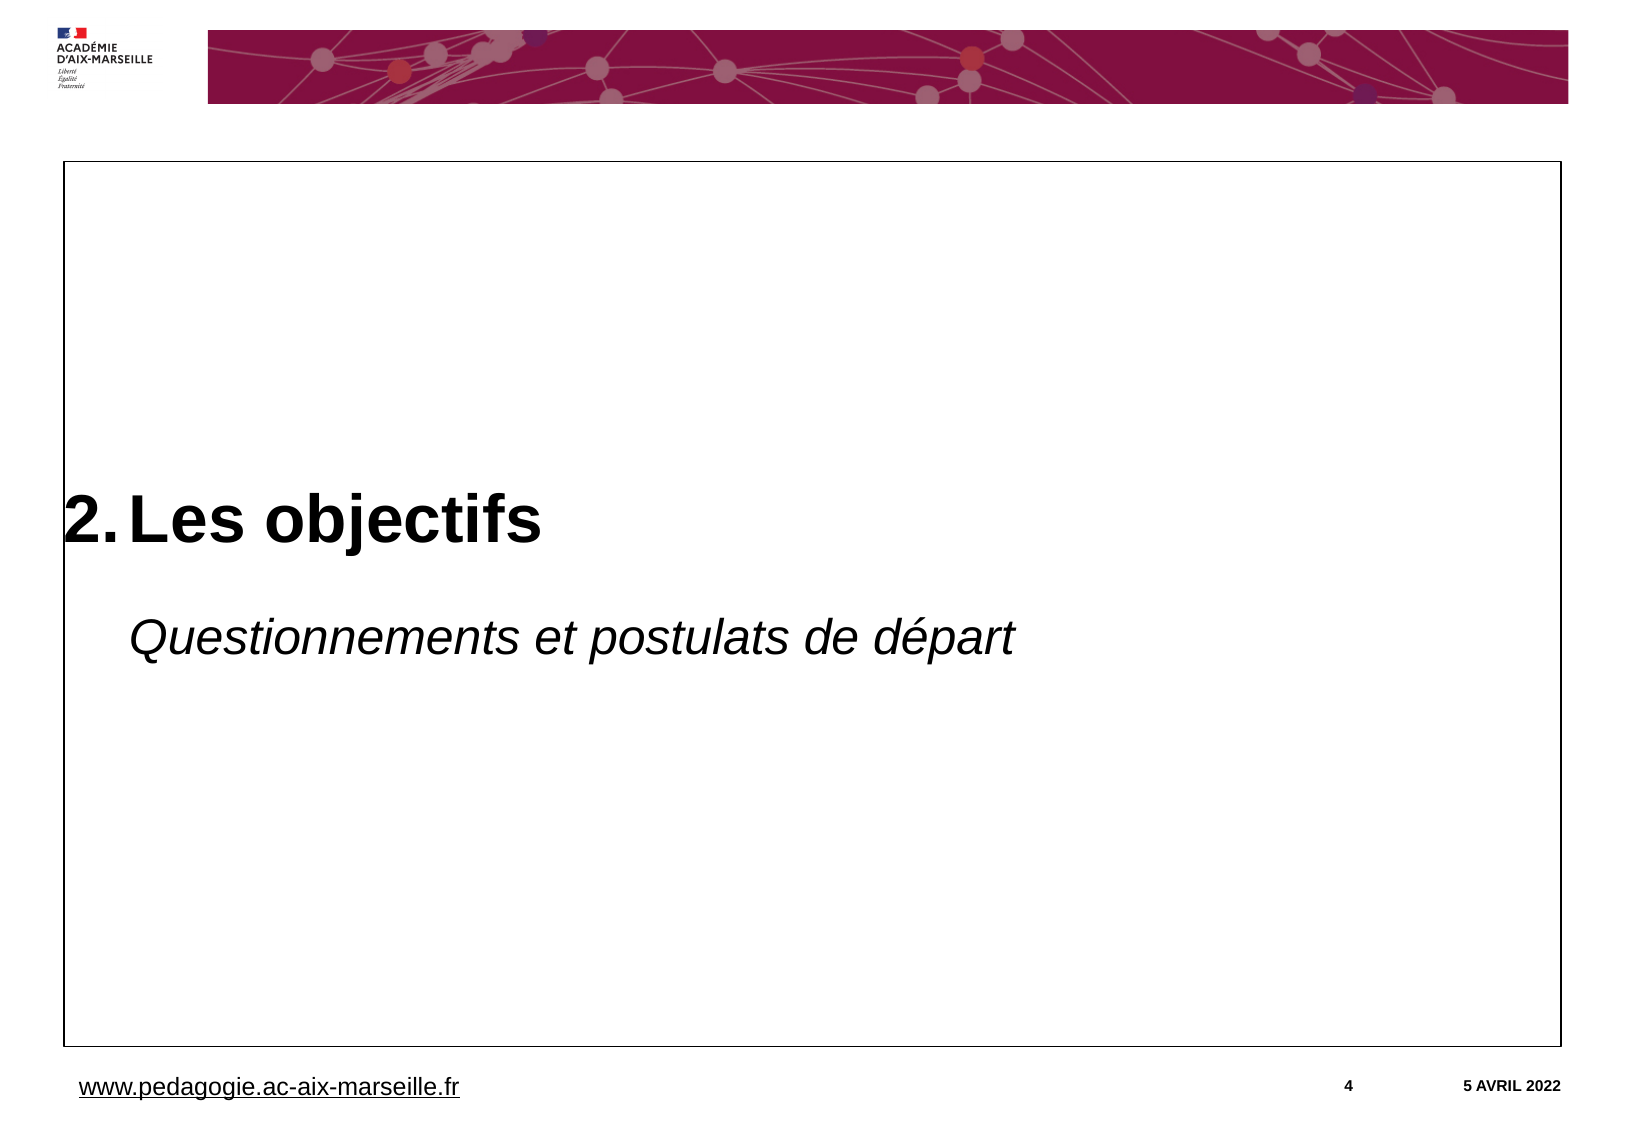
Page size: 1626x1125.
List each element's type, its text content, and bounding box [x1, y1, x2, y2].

picture [47, 17, 163, 99]
slide_number 5 avril 2022 [1354, 1046, 1562, 1125]
title Les objectifs Questionnements et postulats de départ [63, 161, 1562, 1046]
slide_number 4 [1114, 1046, 1354, 1125]
text_box www.pedagogie.ac-aix-marseille.fr [63, 1046, 1114, 1125]
picture [207, 30, 1569, 104]
